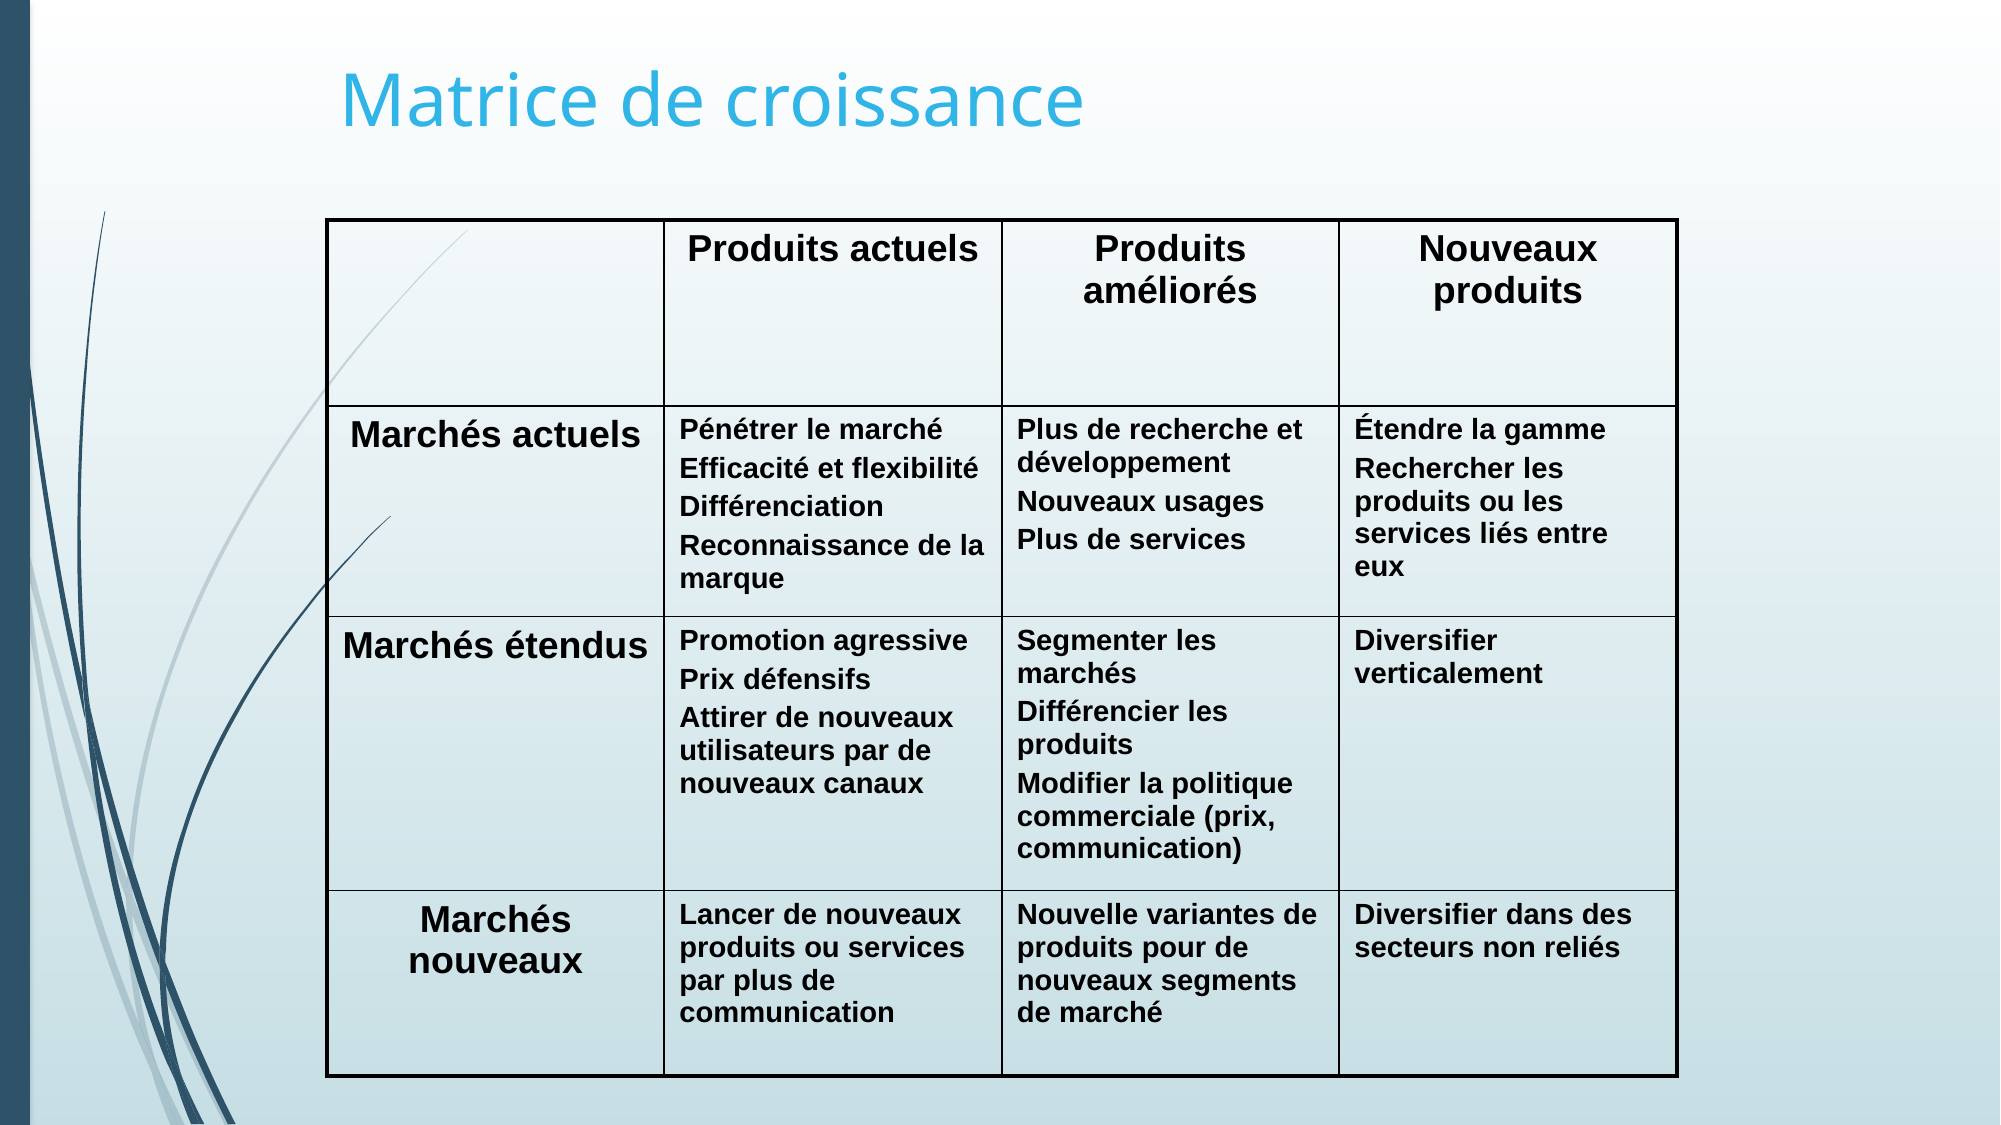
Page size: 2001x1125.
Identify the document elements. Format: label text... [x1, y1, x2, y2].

table_header Produits améliorés [1003, 222, 1338, 405]
table_cell Diversifier dans des secteurs non reliés [1340, 891, 1675, 1074]
table_header [329, 222, 663, 405]
table_cell Plus de recherche et développement Nouveaux usages Plus de services [1003, 407, 1338, 616]
table_cell Marchés nouveaux [329, 891, 663, 1074]
table_cell Étendre la gamme Rechercher les produits ou les services liés entre eux [1340, 407, 1675, 616]
table_header Produits actuels [665, 222, 1001, 405]
table_cell Marchés étendus [329, 617, 663, 890]
table_cell Pénétrer le marché Efficacité et flexibilité Différenciation Reconnaissance de la marque [665, 407, 1001, 616]
table_cell Lancer de nouveaux produits ou services par plus de communication [665, 891, 1001, 1074]
table_cell Segmenter les marchés Différencier les produits Modifier la politique commerciale (prix, communication) [1003, 617, 1338, 890]
table_header Nouveaux produits [1340, 222, 1675, 405]
table_cell Diversifier verticalement [1340, 617, 1675, 890]
table_cell Nouvelle variantes de produits pour de nouveaux segments de marché [1003, 891, 1338, 1074]
table_cell Marchés actuels [329, 407, 663, 616]
title Matrice de croissance [324, 45, 1675, 149]
table_cell Promotion agressive Prix défensifs Attirer de nouveaux utilisateurs par de nouveaux canaux [665, 617, 1001, 890]
